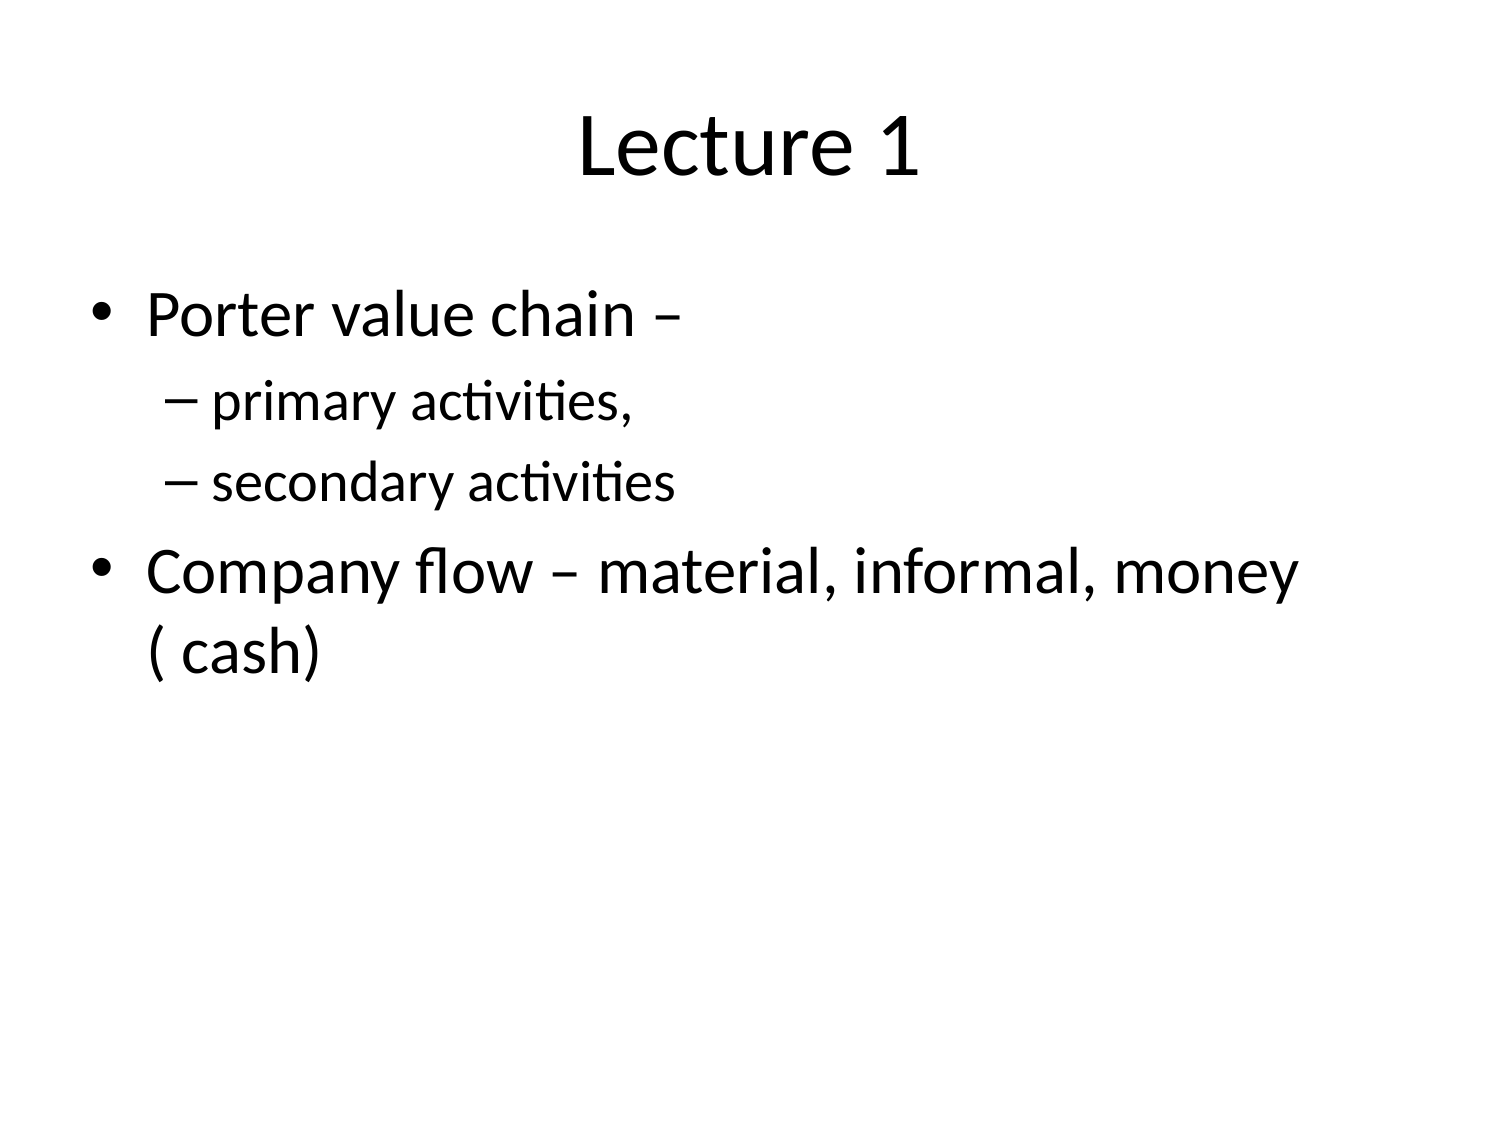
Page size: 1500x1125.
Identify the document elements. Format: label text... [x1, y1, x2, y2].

list Porter value chain – primary activities, secondary activities Company flow – material, informal, money ( cash) [75, 262, 1425, 1005]
title Lecture 1 [75, 45, 1425, 233]
